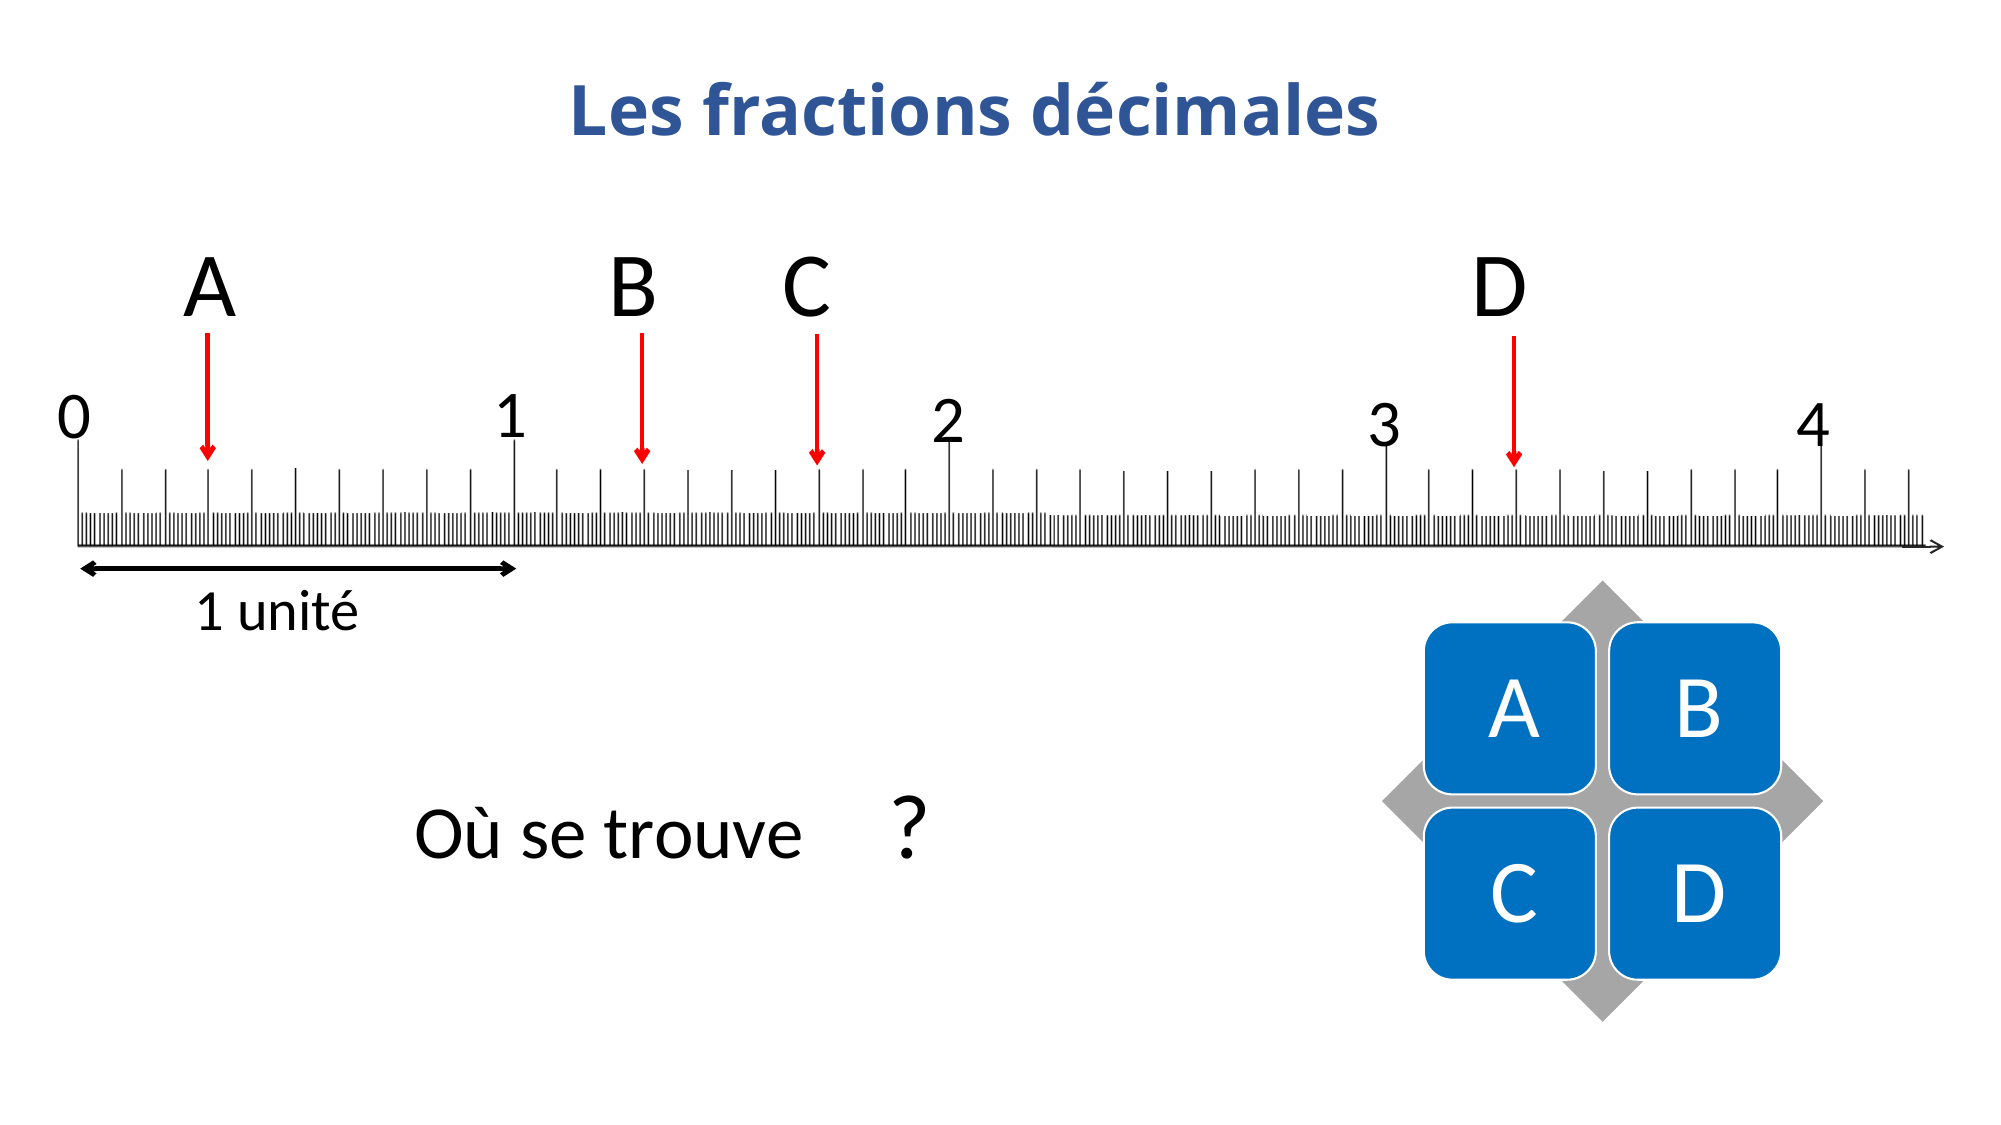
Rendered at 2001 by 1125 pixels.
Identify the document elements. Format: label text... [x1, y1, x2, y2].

title Les fractions décimales [553, 47, 1563, 179]
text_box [38, 363, 1944, 651]
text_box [1376, 580, 1829, 1022]
text_box A B C D [126, 217, 1854, 343]
